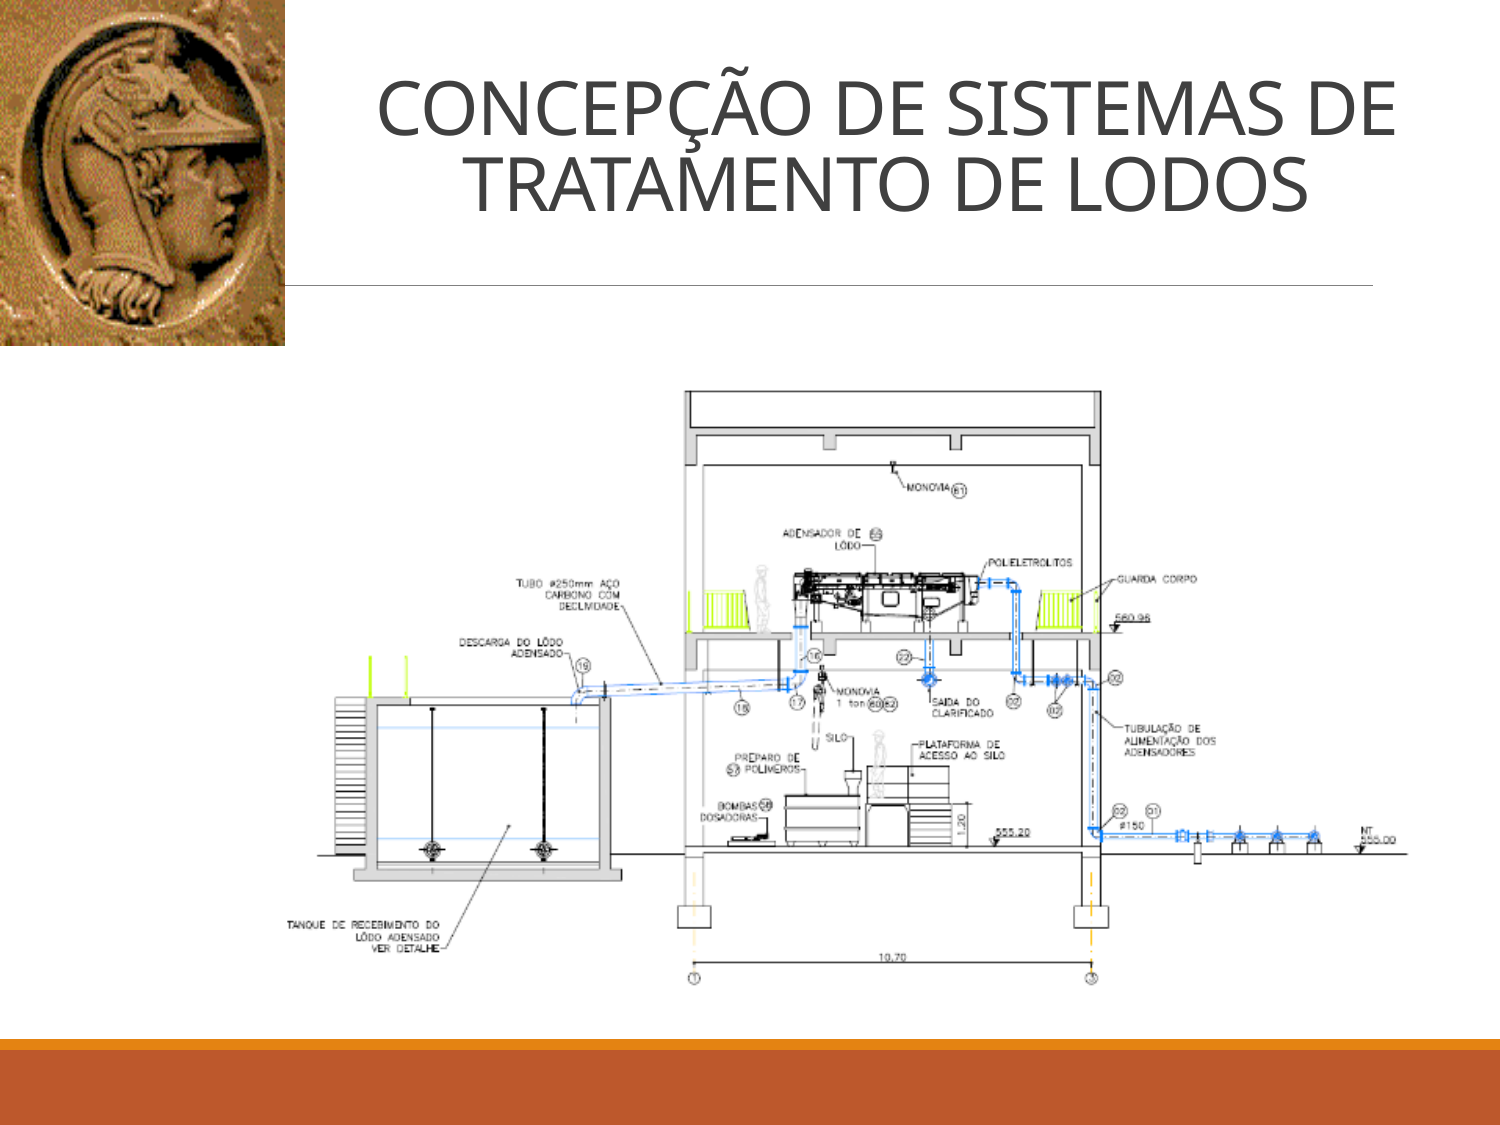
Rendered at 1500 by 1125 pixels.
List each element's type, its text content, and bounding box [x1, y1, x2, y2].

picture [0, 0, 1419, 999]
title CONCEPÇÃO DE SISTEMAS DE TRATAMENTO DE LODOS [297, 49, 1477, 235]
